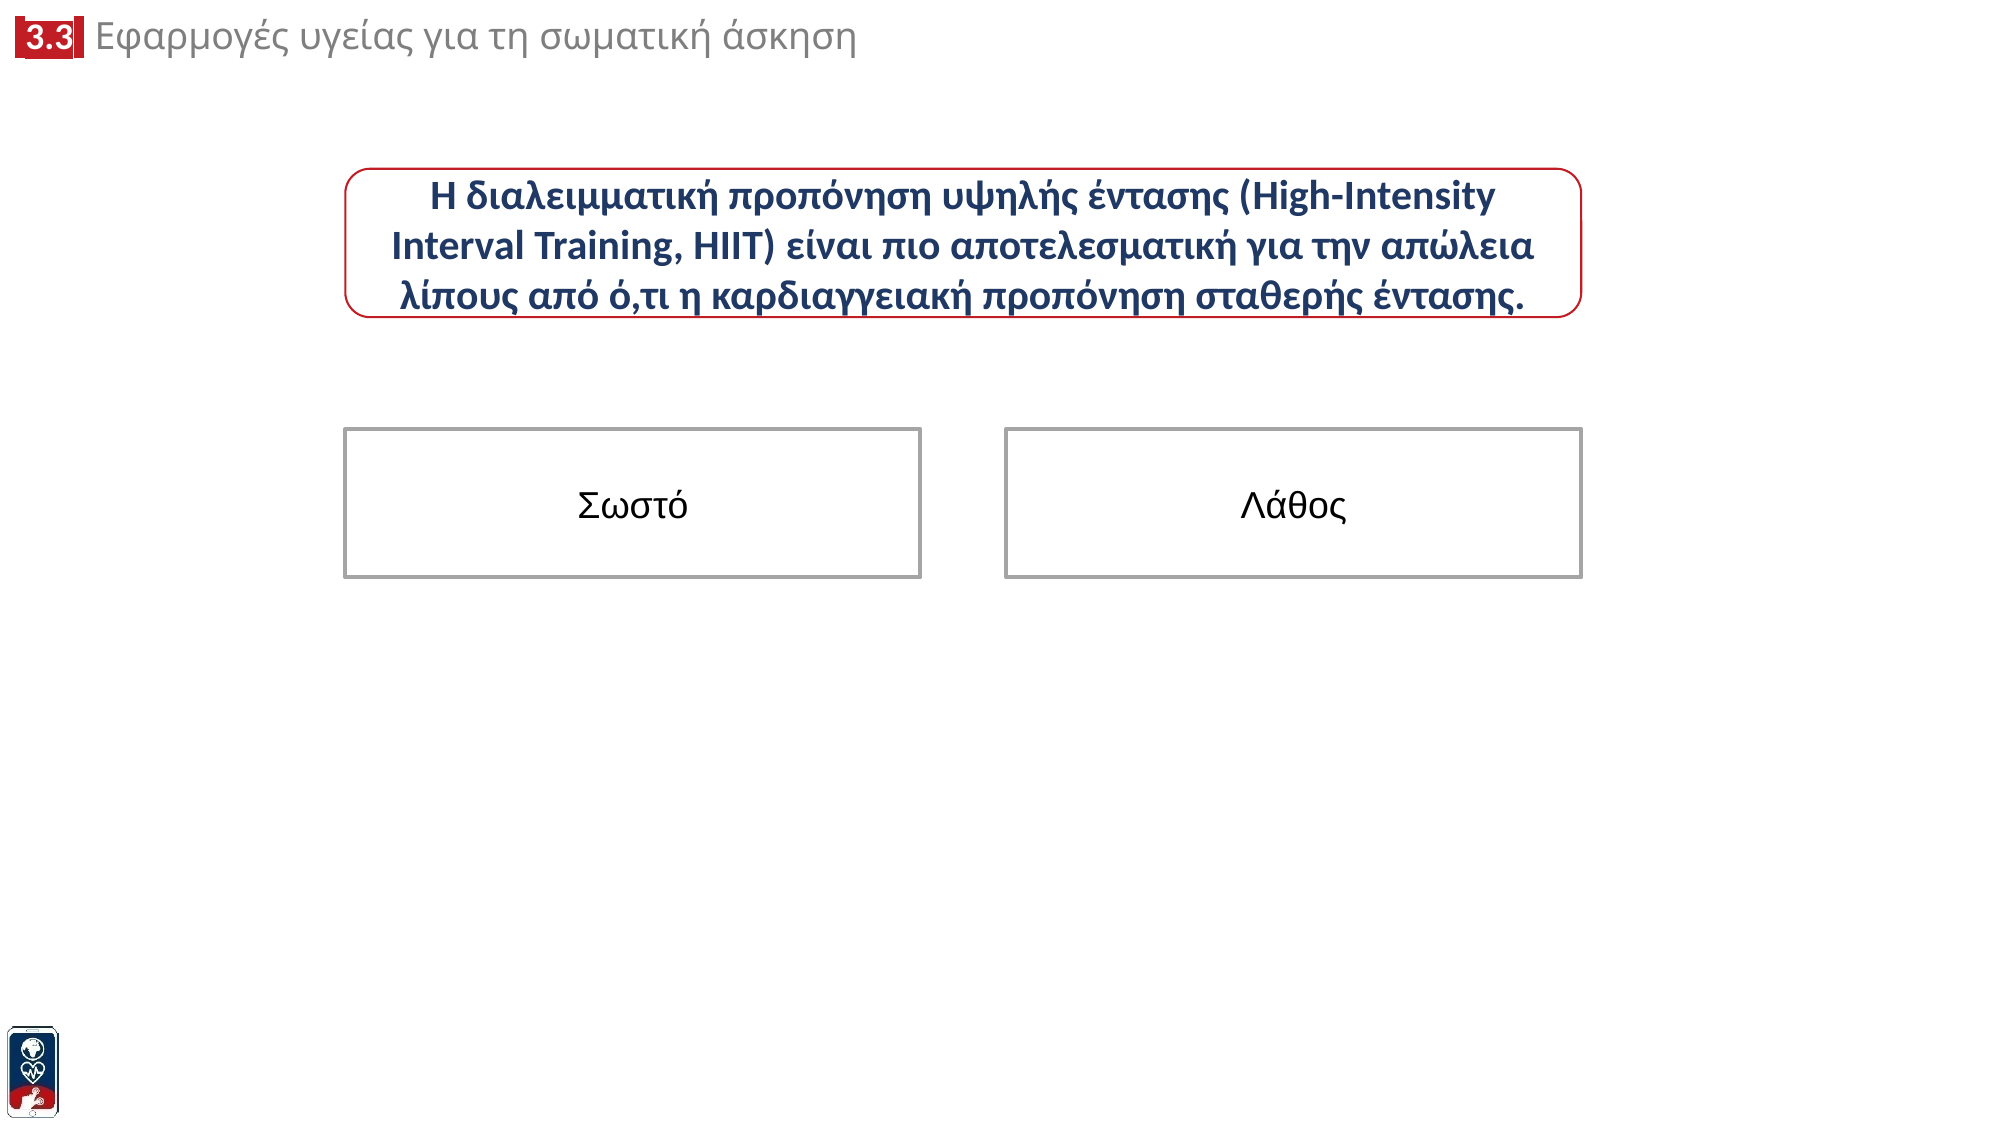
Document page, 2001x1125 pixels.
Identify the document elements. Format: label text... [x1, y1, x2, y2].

text_box Λάθος [1004, 427, 1583, 579]
text_box Σωστό [343, 427, 922, 579]
picture [7, 1026, 59, 1118]
text_box Η διαλειμματική προπόνηση υψηλής έντασης (High-Intensity Interval Training, HIIT) είναι πιο αποτελεσματική για την απώλεια λίπους από ό,τι η καρδιαγγειακή προπόνηση σταθερής έντασης. [345, 168, 1582, 318]
